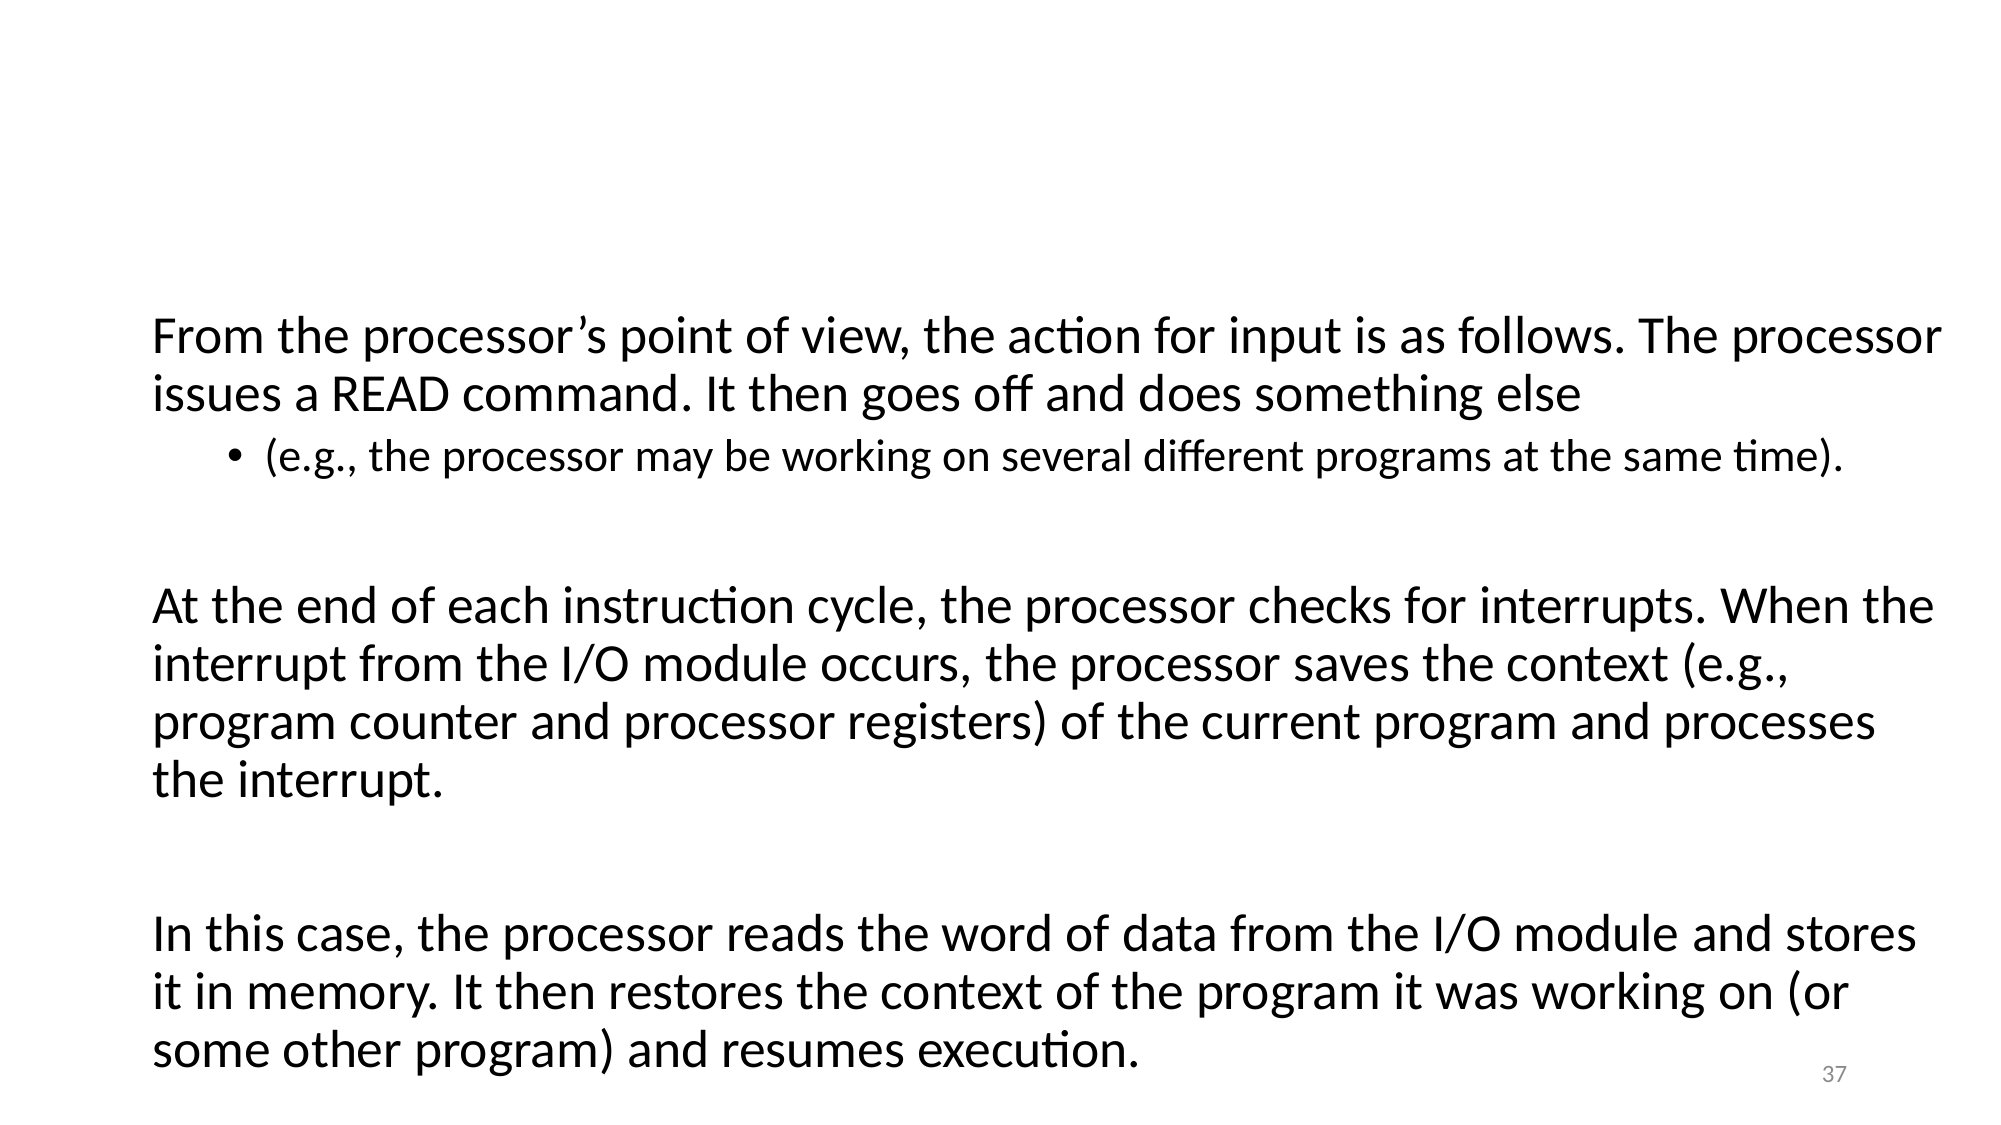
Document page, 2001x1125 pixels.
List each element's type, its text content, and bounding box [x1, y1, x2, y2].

slide_number 37 [1412, 1042, 1863, 1103]
list From the processor’s point of view, the action for input is as follows. The processor issues a READ command. It then goes off and does something else (e.g., the processor may be working on several different programs at the same time). At the end of each instruction cycle, the processor checks for interrupts. When the interrupt from the I/O module occurs, the processor saves the context (e.g., program counter and processor registers) of the current program and processes the interrupt. In this case, the processor reads the word of data from the I/O module and stores it in memory. It then restores the context of the program it was working on (or some other program) and resumes execution. [137, 299, 1970, 1090]
